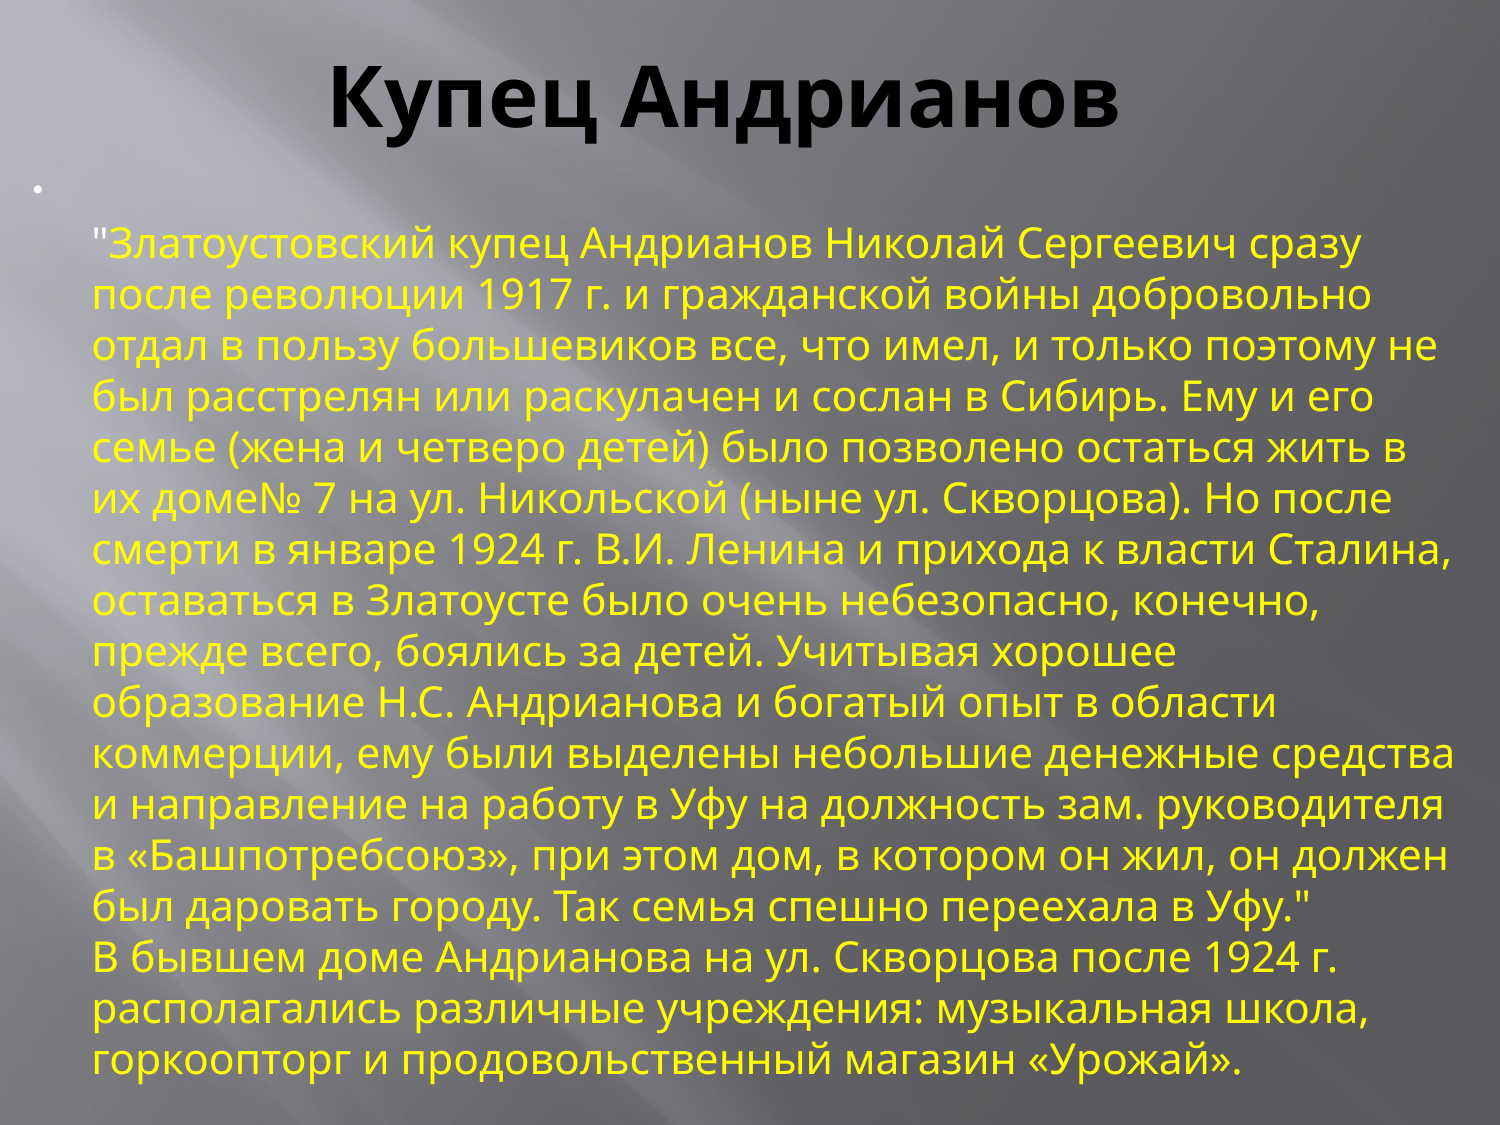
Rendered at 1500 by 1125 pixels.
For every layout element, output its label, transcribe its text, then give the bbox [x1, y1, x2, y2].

list "Златоустовский купец Андрианов Николай Сергеевич сразу после революции 1917 г. и гражданской войны добровольно отдал в пользу большевиков все, что имел, и только поэтому не был расстрелян или раскулачен и сослан в Сибирь. Ему и его семье (жена и четверо детей) было позволено остаться жить в их доме№ 7 на ул. Никольской (ныне ул. Скворцова). Но после смерти в январе 1924 г. В.И. Ленина и прихода к власти Сталина, оставаться в Златоусте было очень небезопасно, конечно, прежде всего, боялись за детей. Учитывая хорошее образование Н.С. Андрианова и богатый опыт в области коммерции, ему были выделены небольшие денежные средства и направление на работу в Уфу на должность зам. руководителя в «Башпотребсоюз», при этом дом, в котором он жил, он должен был даровать городу. Так семья спешно переехала в Уфу." В бывшем доме Андрианова на ул. Скворцова после 1924 г. располагались различные учреждения: музыкальная школа, горкоопторг и продовольственный магазин «Урожай». [0, 162, 1475, 1113]
title Купец Андрианов [50, 0, 1400, 162]
